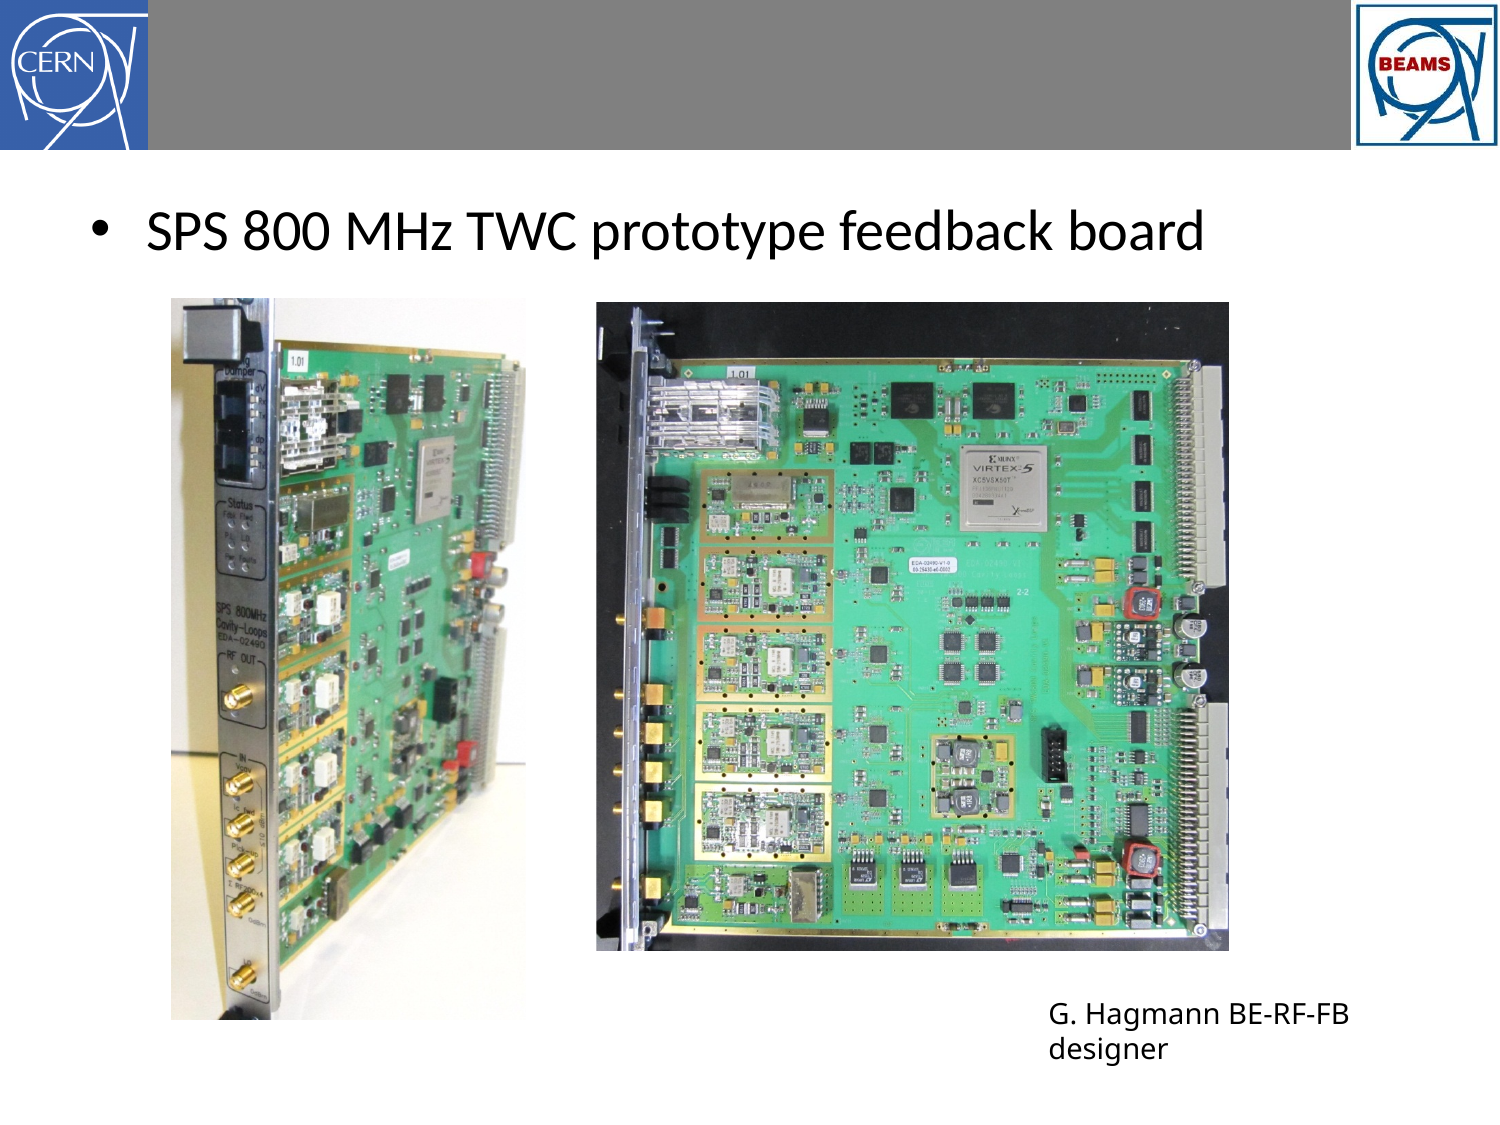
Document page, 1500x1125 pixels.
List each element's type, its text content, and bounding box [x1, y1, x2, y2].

picture [596, 302, 1230, 951]
picture [1351, 0, 1500, 150]
picture [170, 298, 526, 1021]
text_box G. Hagmann BE-RF-FB designer [1033, 987, 1377, 1073]
picture [0, 0, 148, 150]
list SPS 800 MHz TWC prototype feedback board [75, 184, 1425, 1005]
